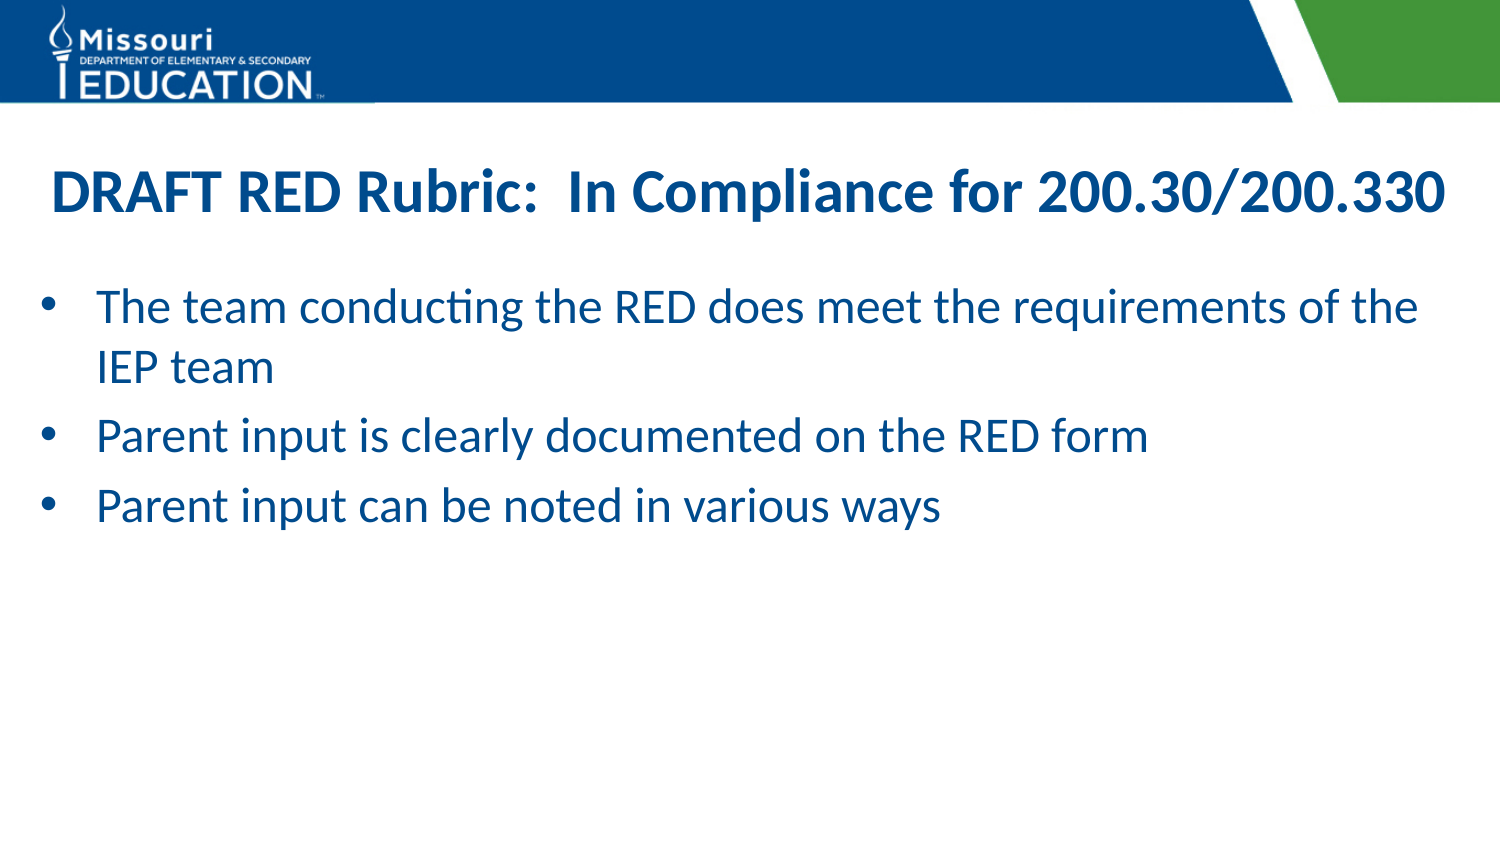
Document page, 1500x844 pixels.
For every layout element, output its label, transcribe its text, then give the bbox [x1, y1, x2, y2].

picture [0, 0, 1500, 844]
title DRAFT RED Rubric: In Compliance for 200.30/200.330 [24, 121, 1475, 254]
list The team conducting the RED does meet the requirements of the IEP team Parent input is clearly documented on the RED form Parent input can be noted in various ways [24, 265, 1475, 810]
